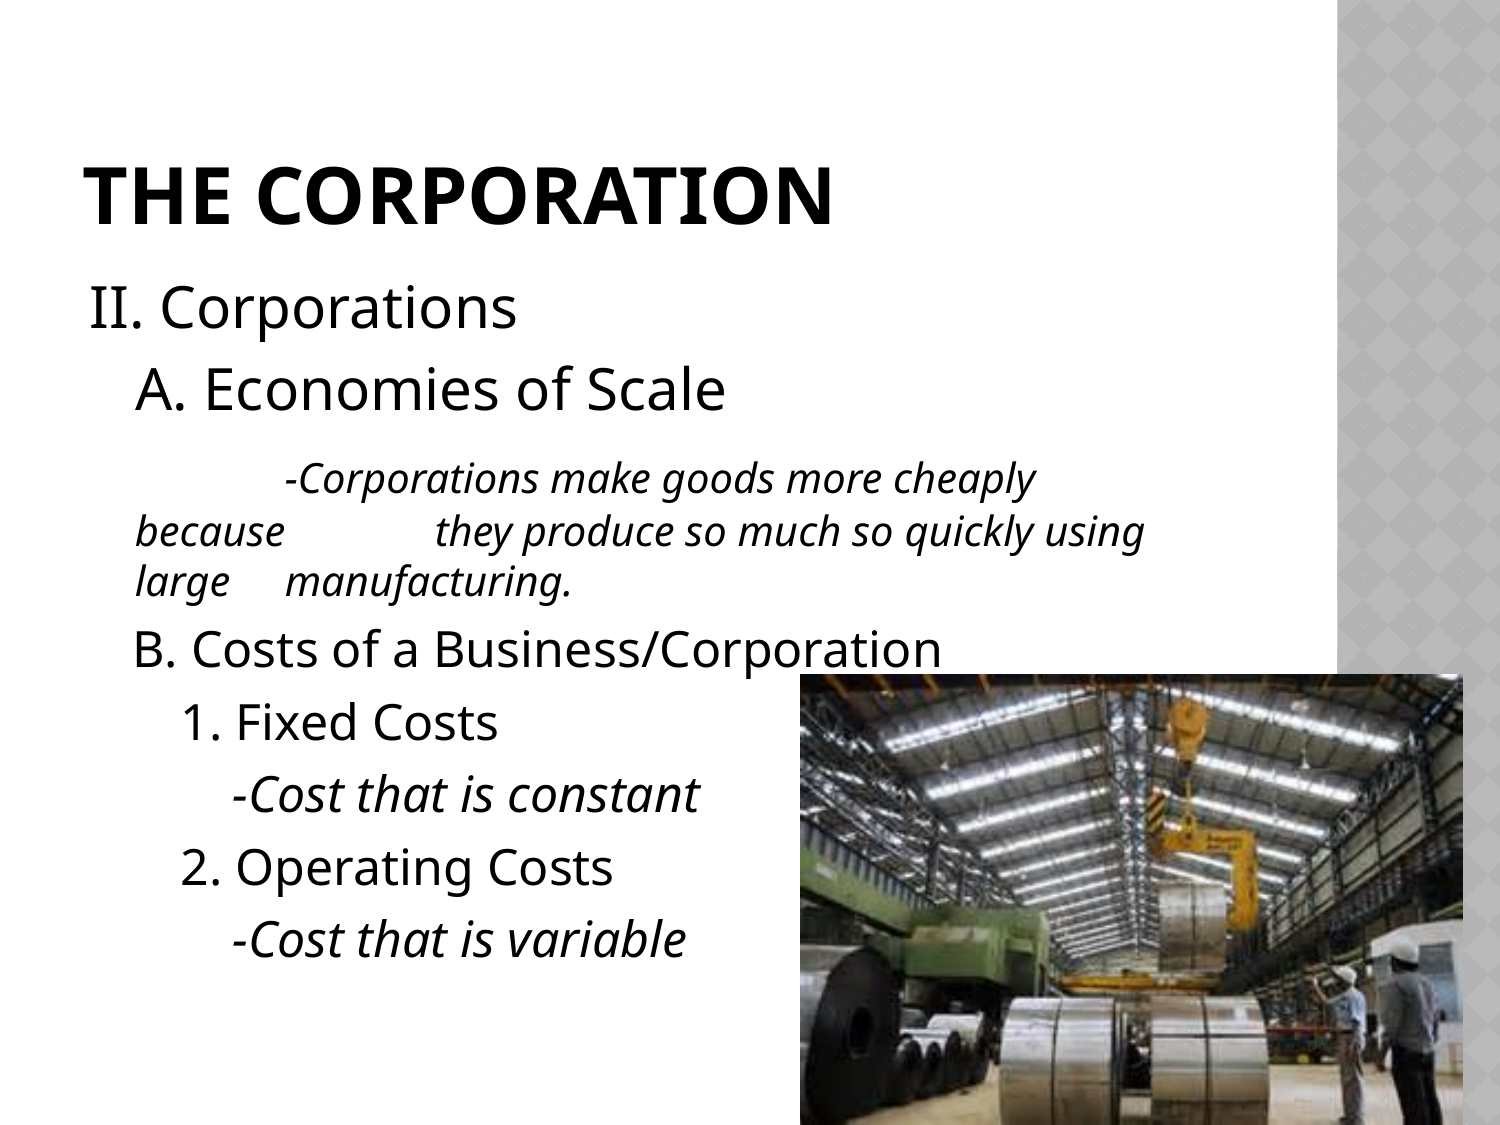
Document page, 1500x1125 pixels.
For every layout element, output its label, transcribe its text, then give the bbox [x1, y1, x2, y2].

list II. Corporations A. Economies of Scale -Corporations make goods more cheaply because they produce so much so quickly using large manufacturing. B. Costs of a Business/Corporation 1. Fixed Costs -Cost that is constant 2. Operating Costs -Cost that is variable [75, 262, 1188, 1005]
title The Corporation [75, 52, 1263, 240]
picture [799, 674, 1463, 1125]
